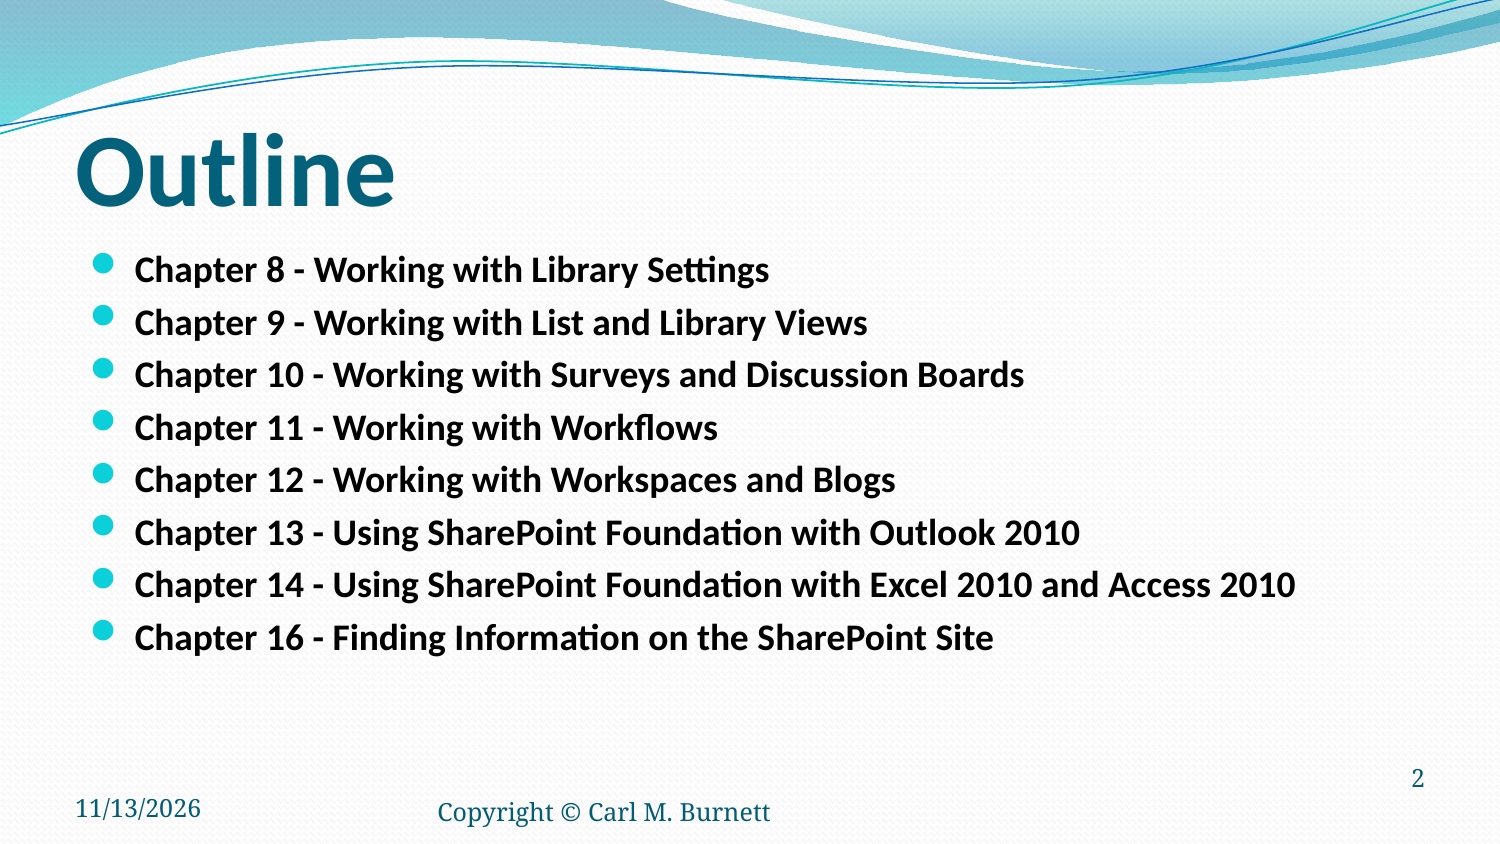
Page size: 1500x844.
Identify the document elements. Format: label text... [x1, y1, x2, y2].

slide_number 2 [1299, 782, 1425, 827]
footer Copyright © Carl M. Burnett [437, 782, 988, 827]
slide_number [75, 782, 425, 827]
list Chapter 8 - Working with Library Settings Chapter 9 - Working with List and Library Views Chapter 10 - Working with Surveys and Discussion Boards Chapter 11 - Working with Workflows Chapter 12 - Working with Workspaces and Blogs Chapter 13 - Using SharePoint Foundation with Outlook 2010 Chapter 14 - Using SharePoint Foundation with Excel 2010 and Access 2010 Chapter 16 - Finding Information on the SharePoint Site [75, 238, 1425, 779]
title Outline [75, 86, 1425, 228]
